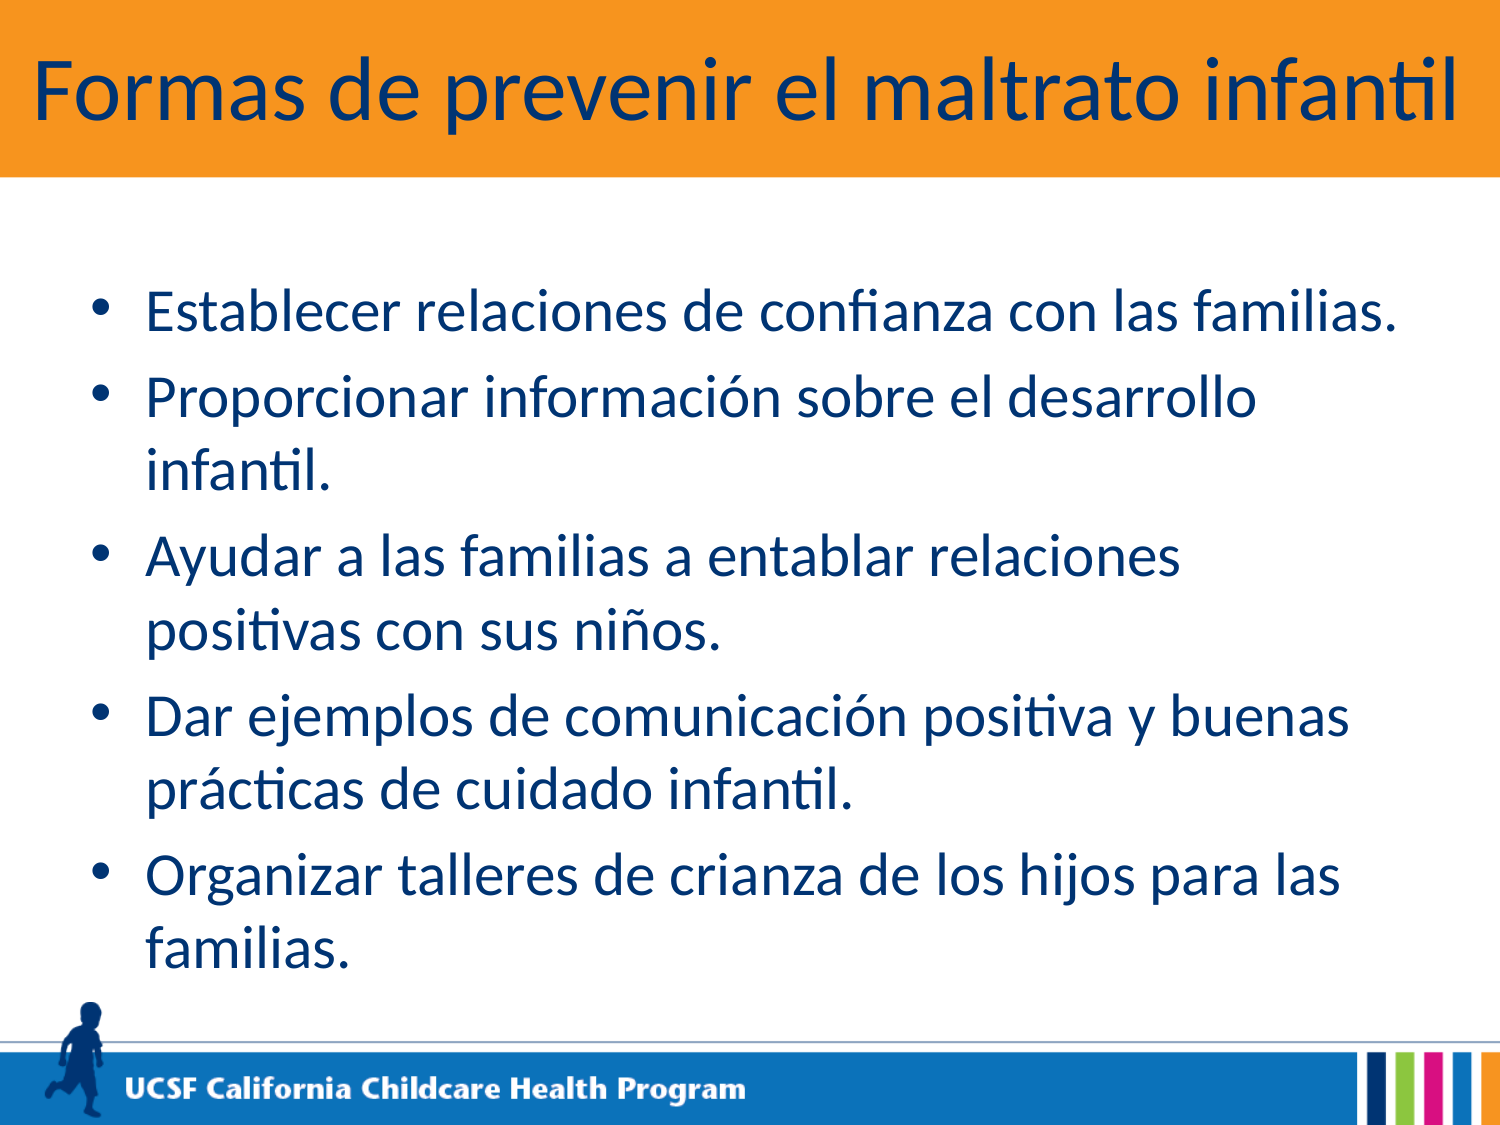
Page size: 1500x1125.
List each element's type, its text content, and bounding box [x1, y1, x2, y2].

list Establecer relaciones de confianza con las familias. Proporcionar información sobre el desarrollo infantil. Ayudar a las familias a entablar relaciones positivas con sus niños. Dar ejemplos de comunicación positiva y buenas prácticas de cuidado infantil. Organizar talleres de crianza de los hijos para las familias. [75, 262, 1425, 1005]
picture [0, 1002, 1500, 1125]
title Formas de prevenir el maltrato infantil [0, 0, 1500, 178]
